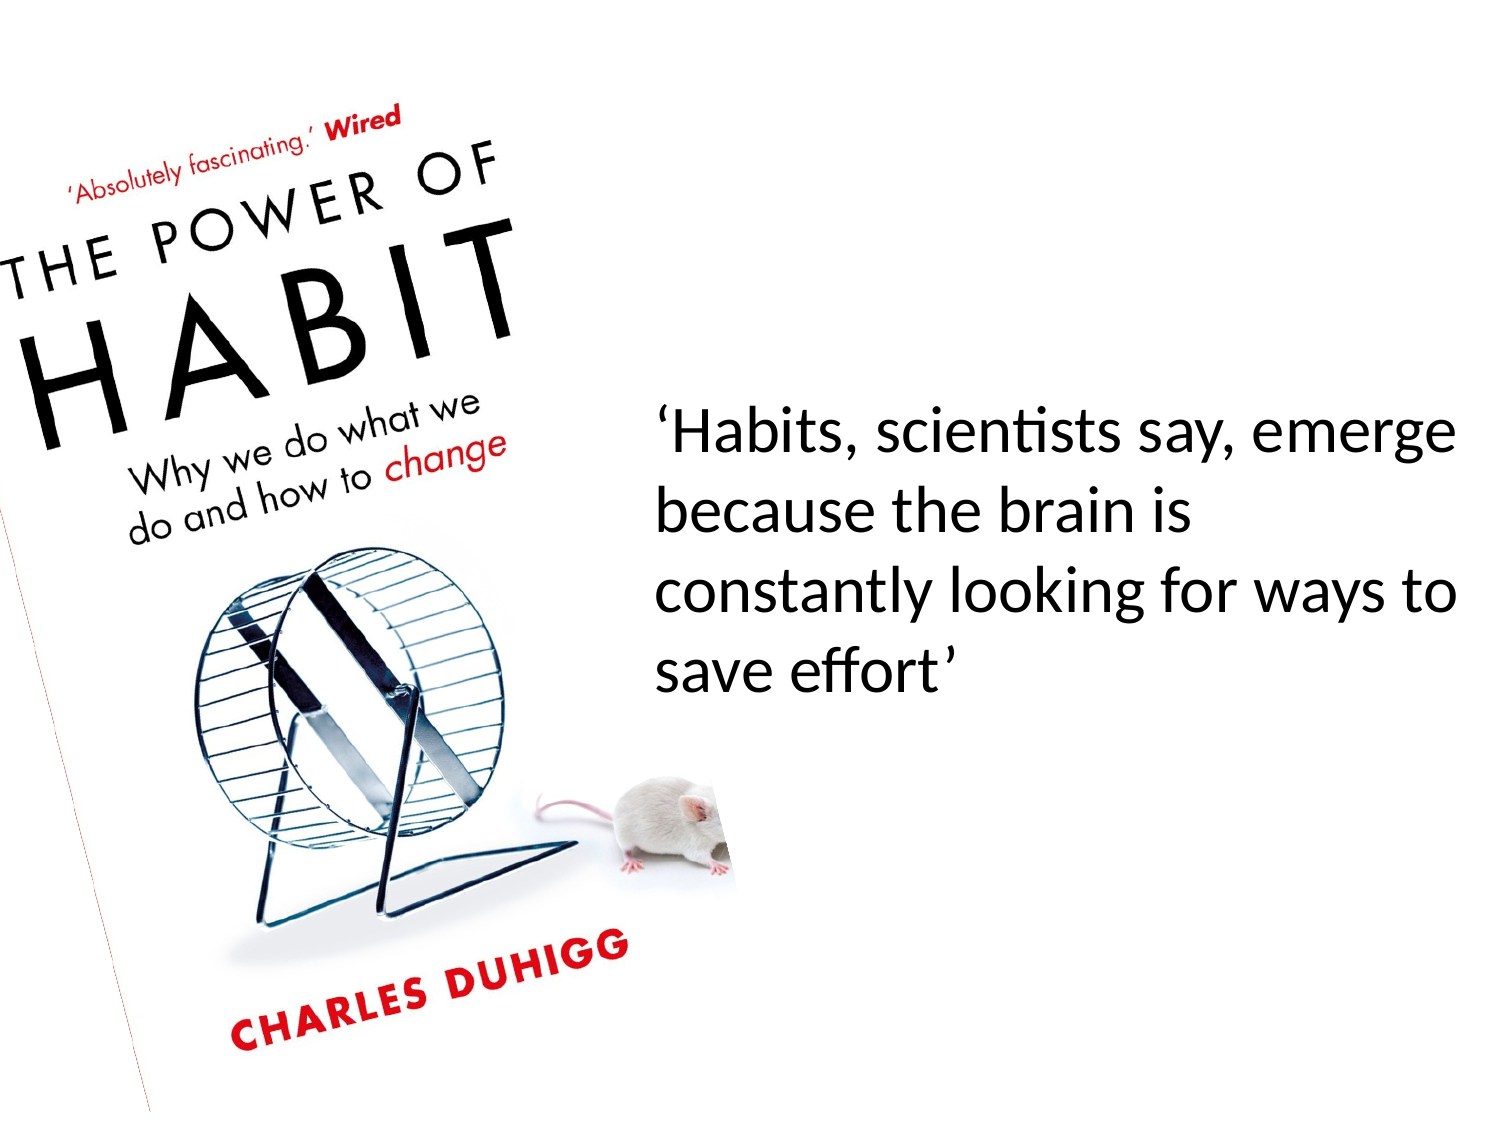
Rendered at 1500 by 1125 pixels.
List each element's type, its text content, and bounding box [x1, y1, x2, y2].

text_box ‘Habits, scientists say, emerge because the brain is constantly looking for ways to save effort’ [653, 378, 1500, 713]
picture [0, 34, 755, 1112]
